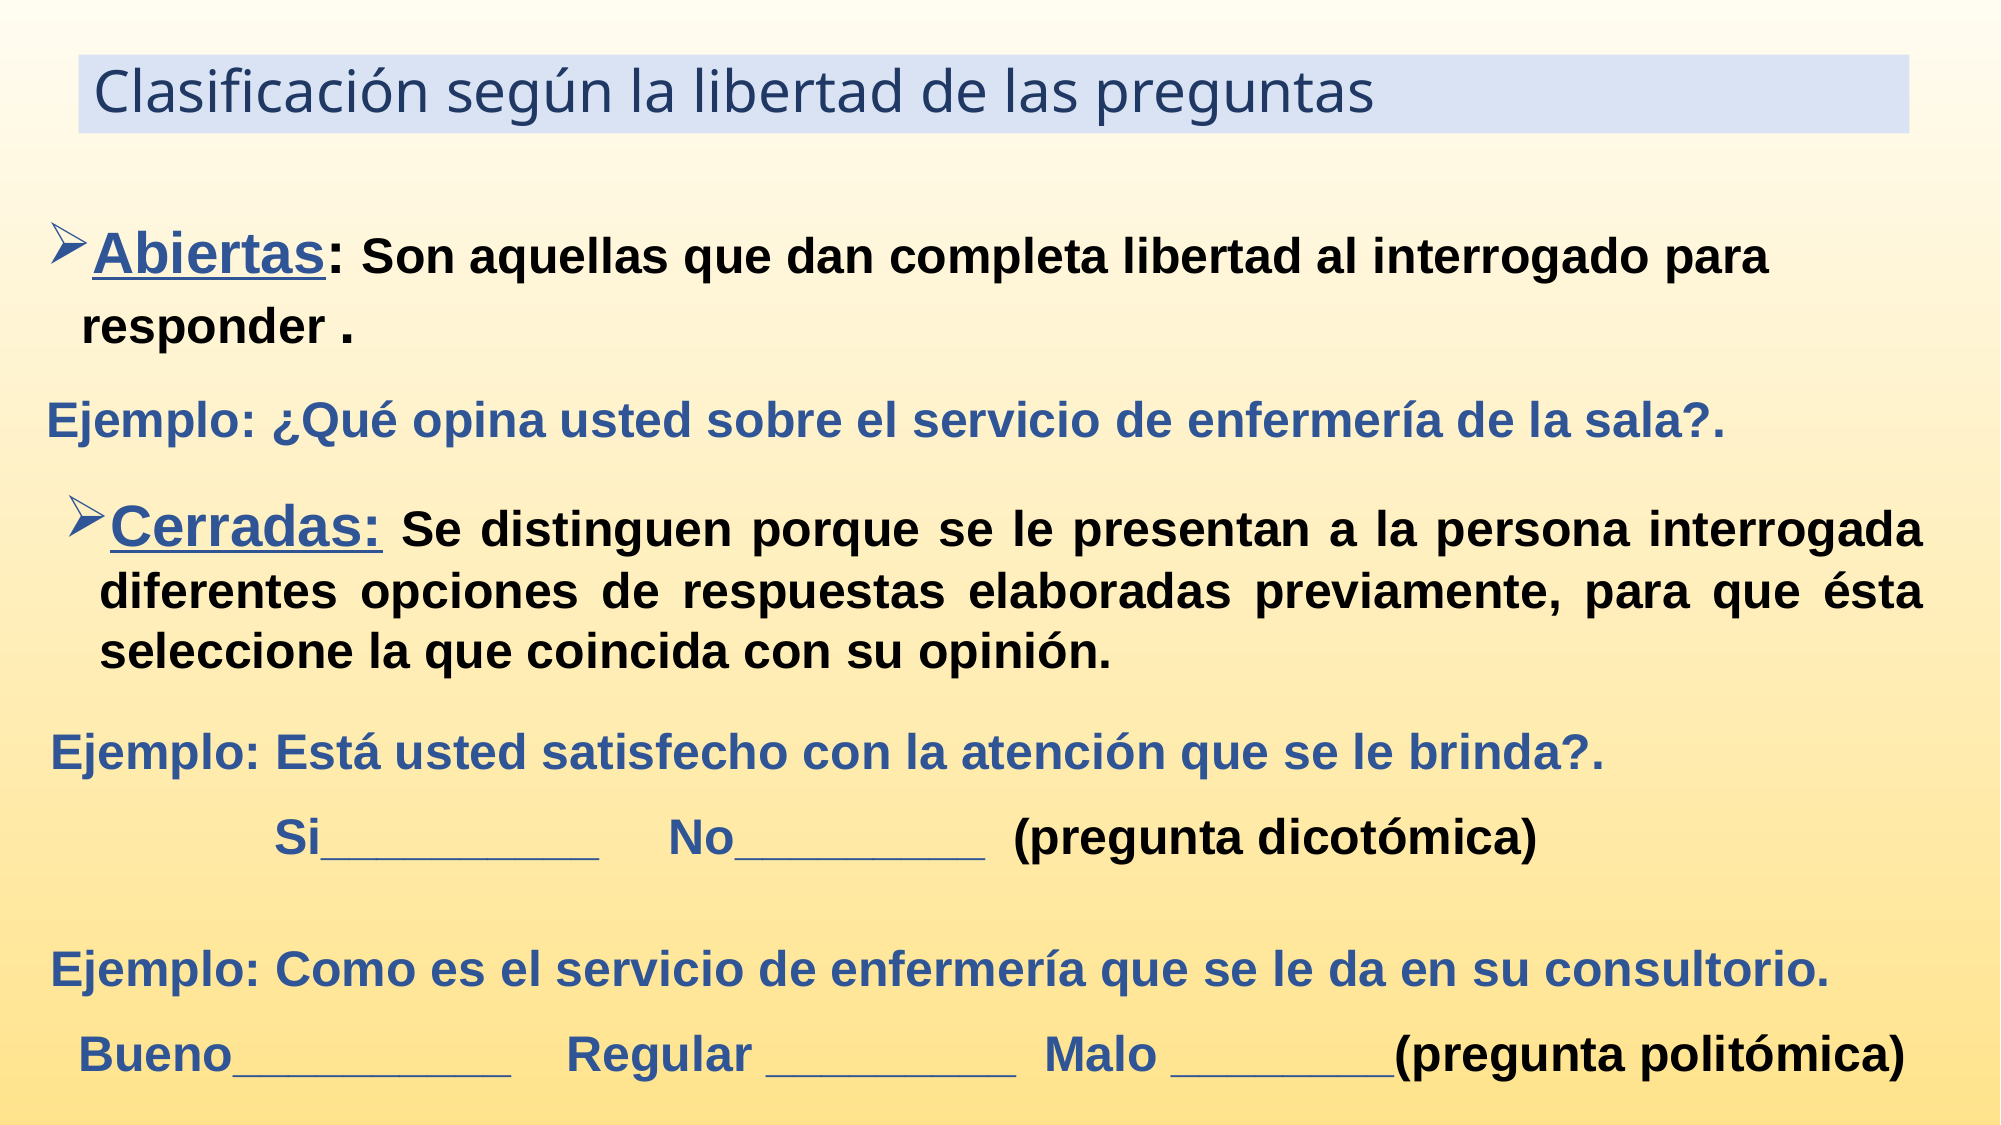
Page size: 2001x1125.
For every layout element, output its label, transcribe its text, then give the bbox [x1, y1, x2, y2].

text_box Ejemplo: Como es el servicio de enfermería que se le da en su consultorio. Bueno__________ Regular _________ Malo ________(pregunta politómica) [35, 928, 1944, 1089]
text_box Clasificación según la libertad de las preguntas [78, 54, 1910, 134]
text_box Ejemplo: ¿Qué opina usted sobre el servicio de enfermería de la sala?. [31, 380, 1780, 456]
text_box Cerradas: Se distinguen porque se le presentan a la persona interrogada diferentes opciones de respuestas elaboradas previamente, para que ésta seleccione la que coincida con su opinión. [49, 480, 1940, 686]
text_box Abiertas: Son aquellas que dan completa libertad al interrogado para responder . [31, 208, 1910, 363]
text_box Ejemplo: Está usted satisfecho con la atención que se le brinda?. Si__________ No_________ (pregunta dicotómica) [35, 711, 1940, 872]
